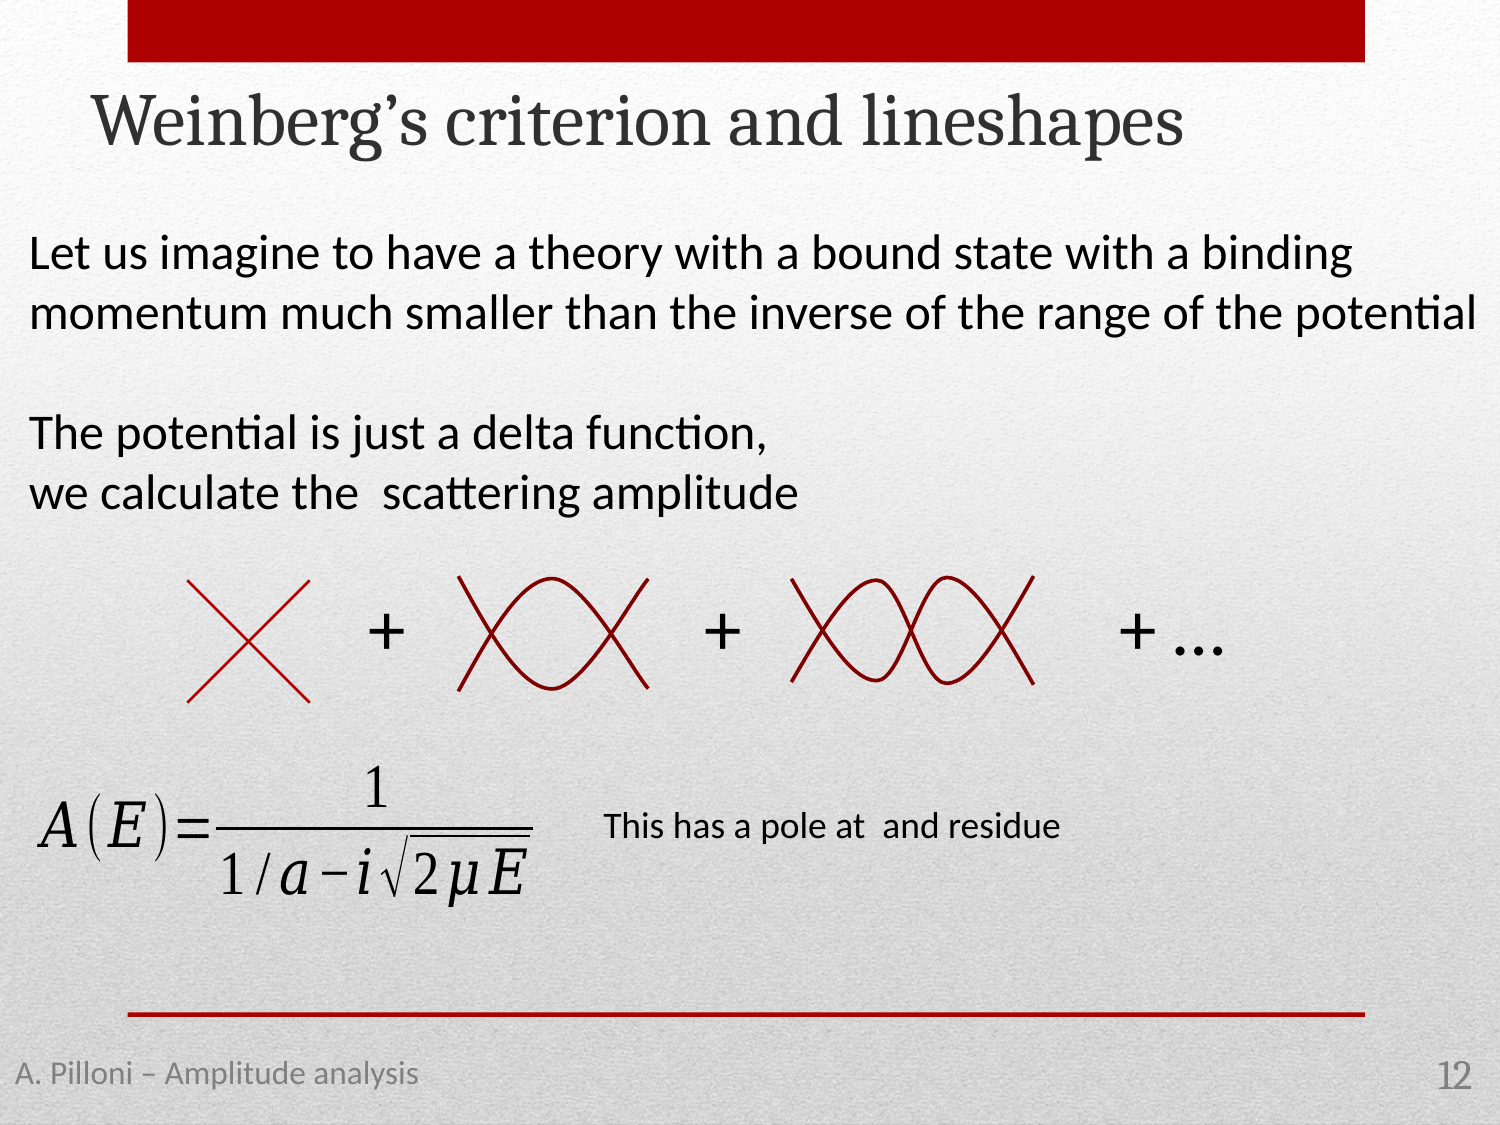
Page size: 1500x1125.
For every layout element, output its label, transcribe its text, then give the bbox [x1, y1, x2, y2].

text_box [911, 575, 981, 628]
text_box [186, 579, 311, 704]
text_box [842, 632, 911, 683]
text_box + [690, 573, 757, 678]
text_box + [353, 573, 421, 678]
slide_number 12 [1362, 1043, 1488, 1104]
text_box [456, 575, 543, 634]
text_box [456, 576, 650, 693]
text_box [789, 577, 841, 630]
text_box [789, 575, 1036, 686]
text_box [982, 631, 1036, 686]
text_box + … [1104, 572, 1241, 678]
text_box [560, 577, 650, 633]
text_box Weinberg’s criterion and lineshapes [74, 0, 1425, 169]
text_box A. Pilloni – Amplitude analysis [0, 1043, 1131, 1099]
